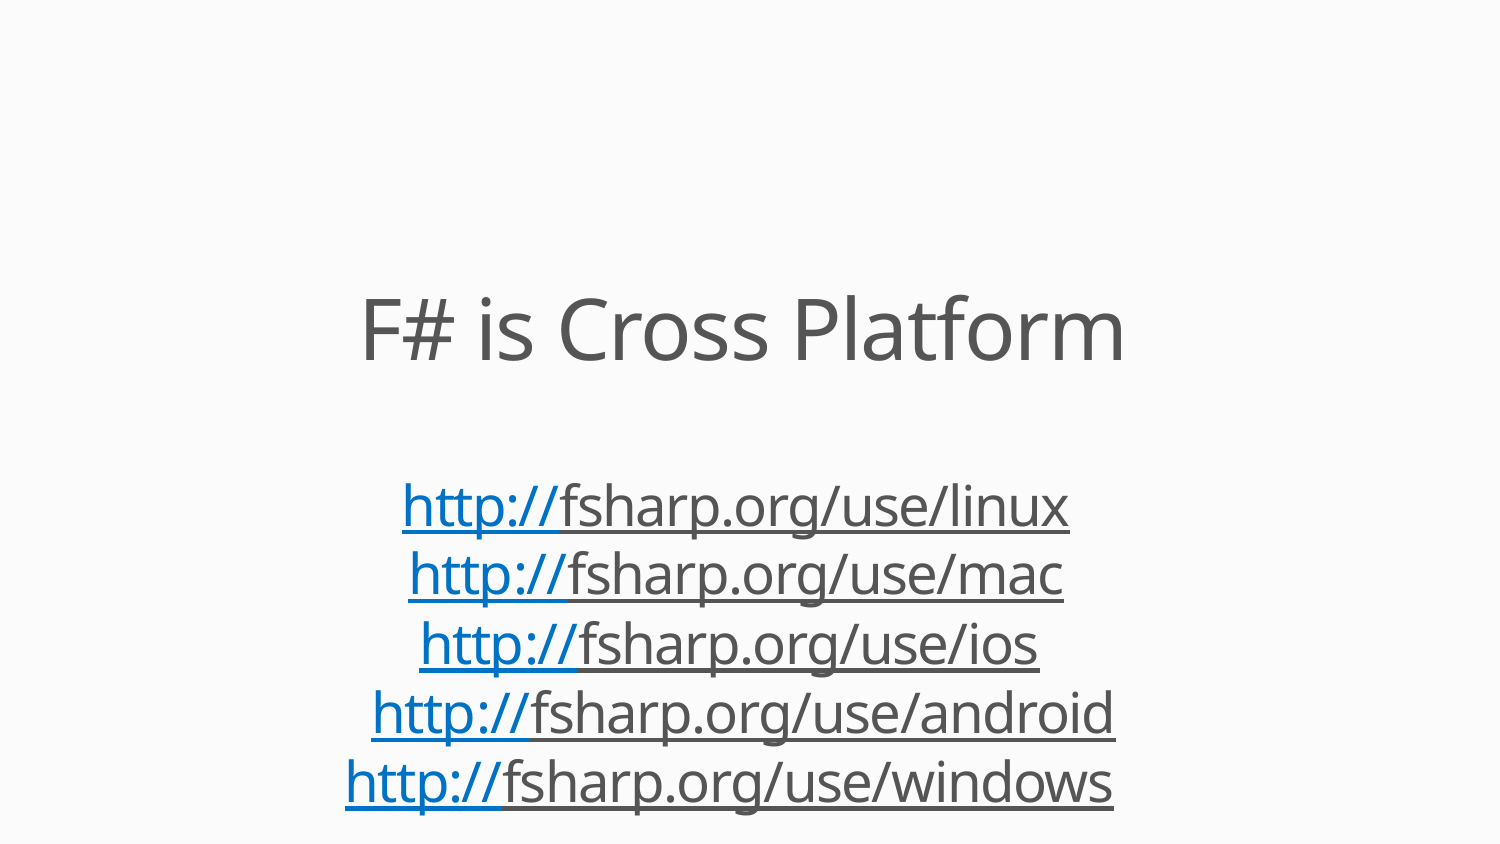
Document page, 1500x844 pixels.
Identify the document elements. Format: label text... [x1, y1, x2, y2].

title F# is Cross Platform http://fsharp.org/use/linux http://fsharp.org/use/mac http://fsharp.org/use/ios http://fsharp.org/use/android http://fsharp.org/use/windows [56, 286, 1431, 844]
